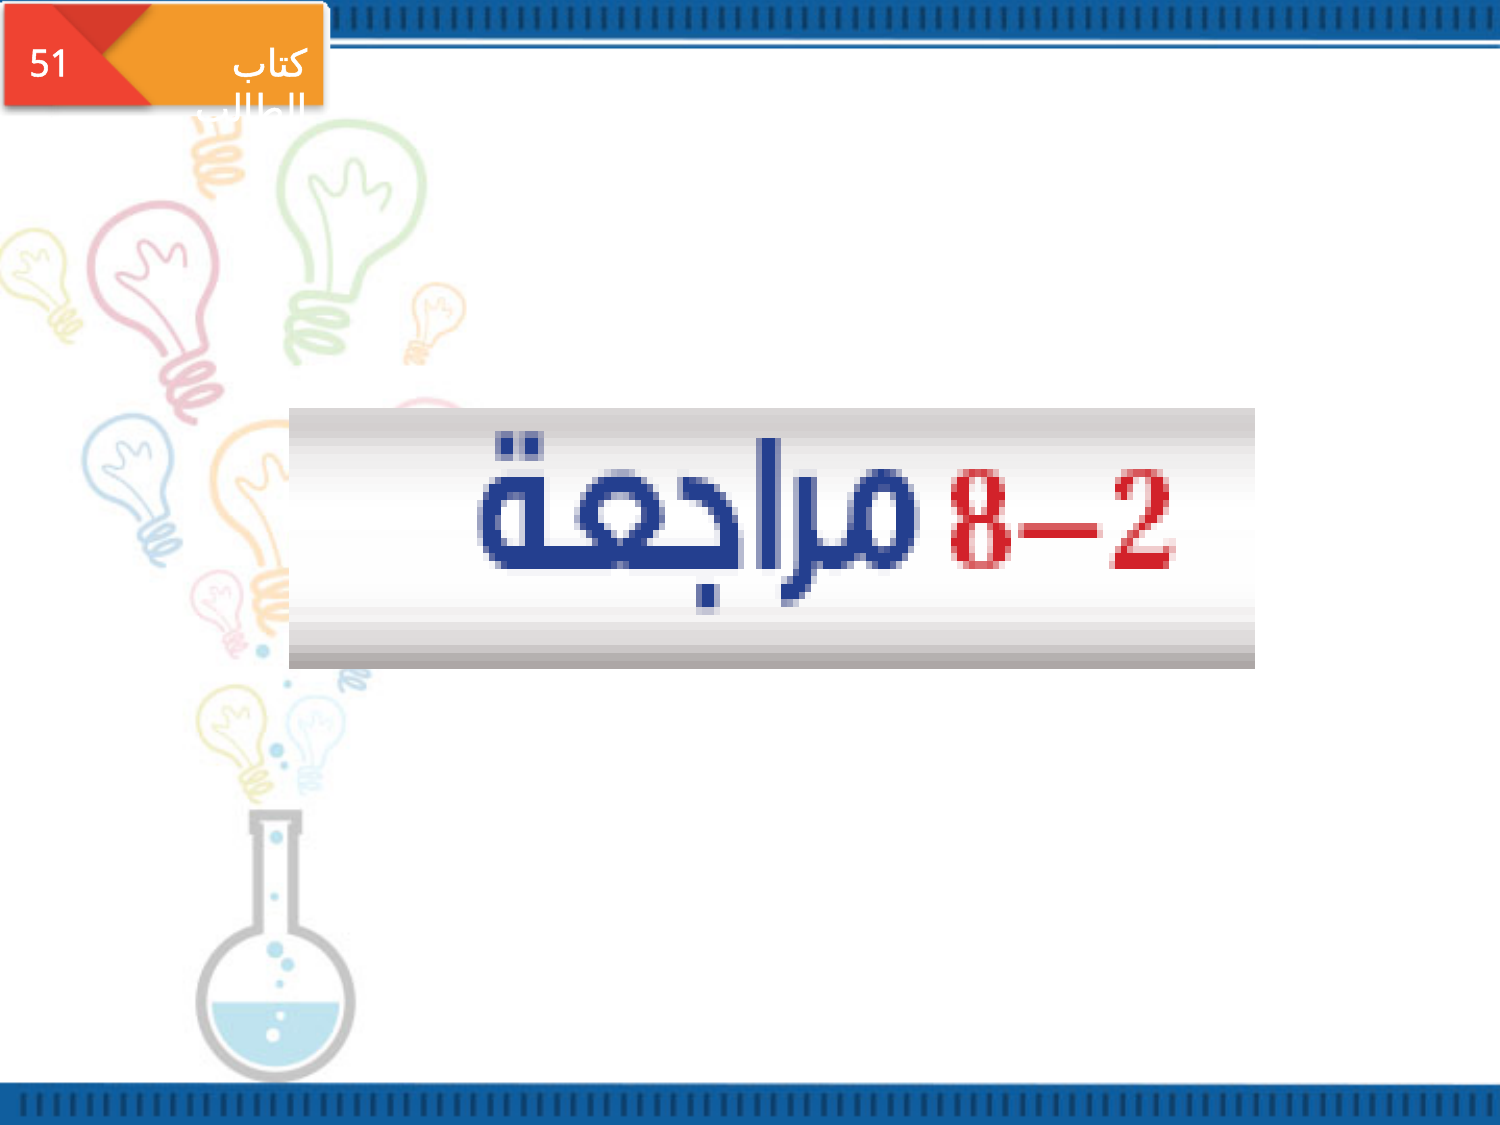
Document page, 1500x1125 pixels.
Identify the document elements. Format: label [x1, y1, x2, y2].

picture [0, 0, 1500, 1125]
text_box [0, 0, 336, 122]
